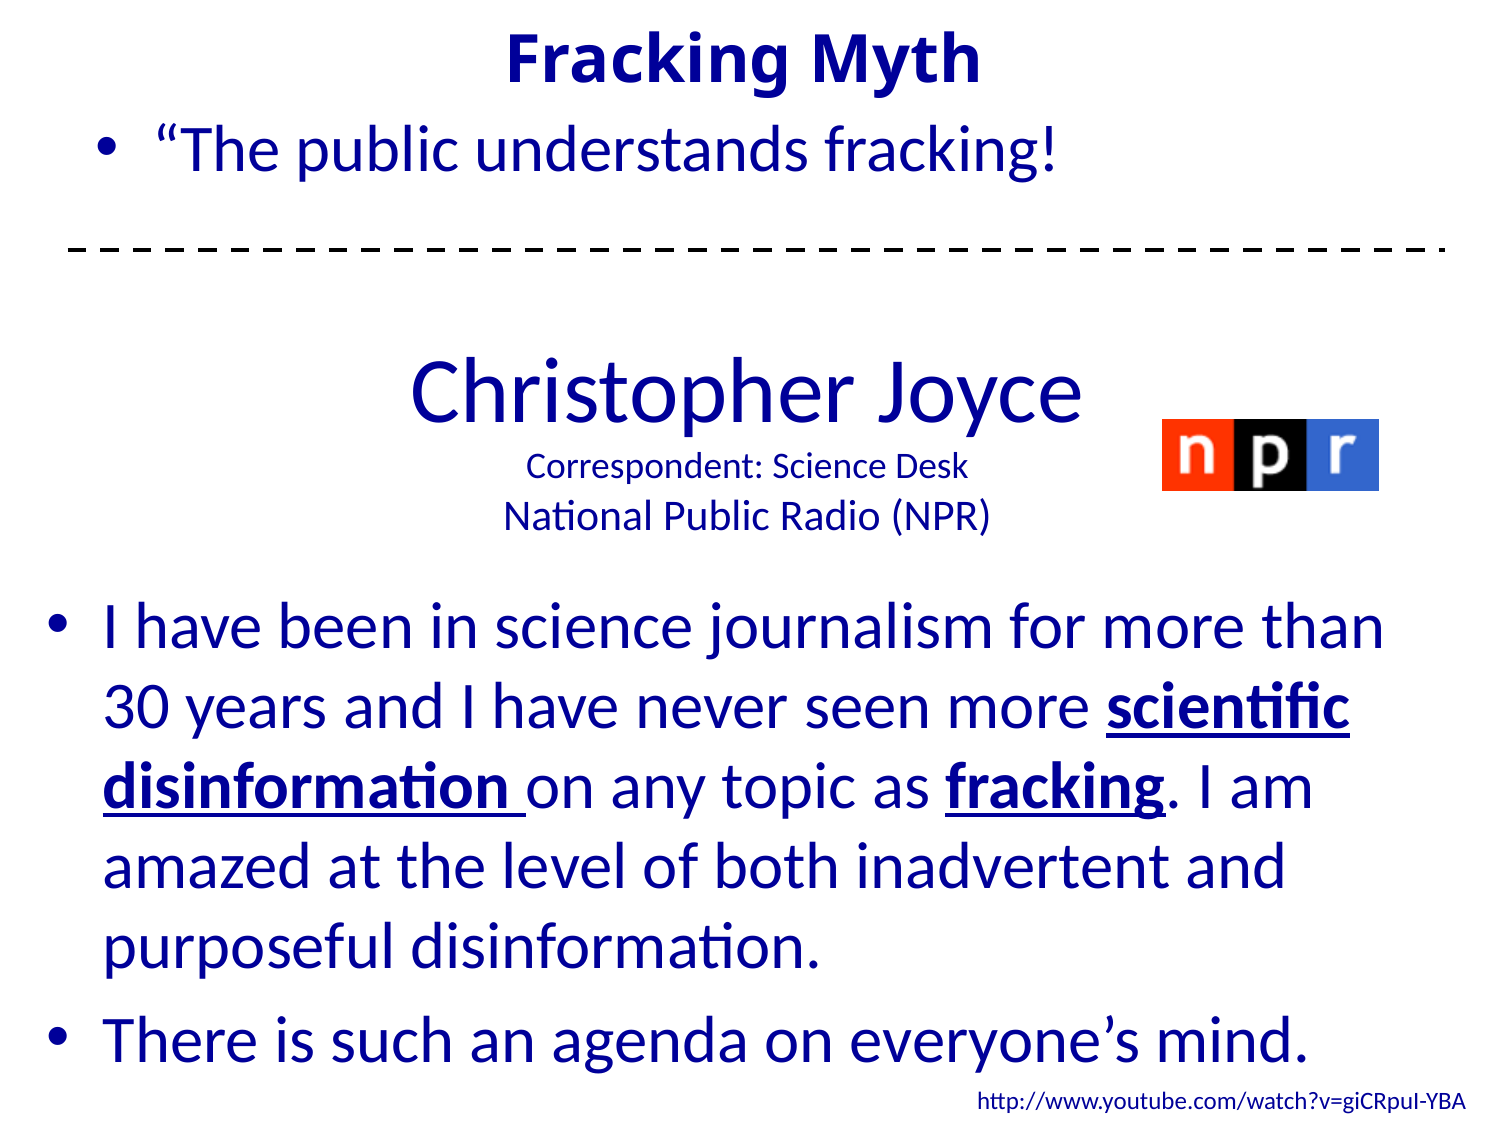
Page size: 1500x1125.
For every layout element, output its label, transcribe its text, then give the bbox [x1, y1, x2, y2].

text_box http://www.youtube.com/watch?v=giCRpuI-YBA [962, 1076, 1500, 1122]
text_box Christopher Joyce Correspondent: Science Desk National Public Radio (NPR) [72, 321, 1423, 574]
text_box I have been in science journalism for more than 30 years and I have never seen more scientific disinformation on any topic as fracking. I am amazed at the level of both inadvertent and purposeful disinformation. There is such an agenda on everyone’s mind. [31, 574, 1480, 1125]
text_box “The public understands fracking! [81, 97, 1432, 249]
picture [1162, 418, 1379, 492]
text_box “The public understands fracking! [81, 259, 1432, 574]
text_box Fracking Myth [275, 8, 1213, 104]
